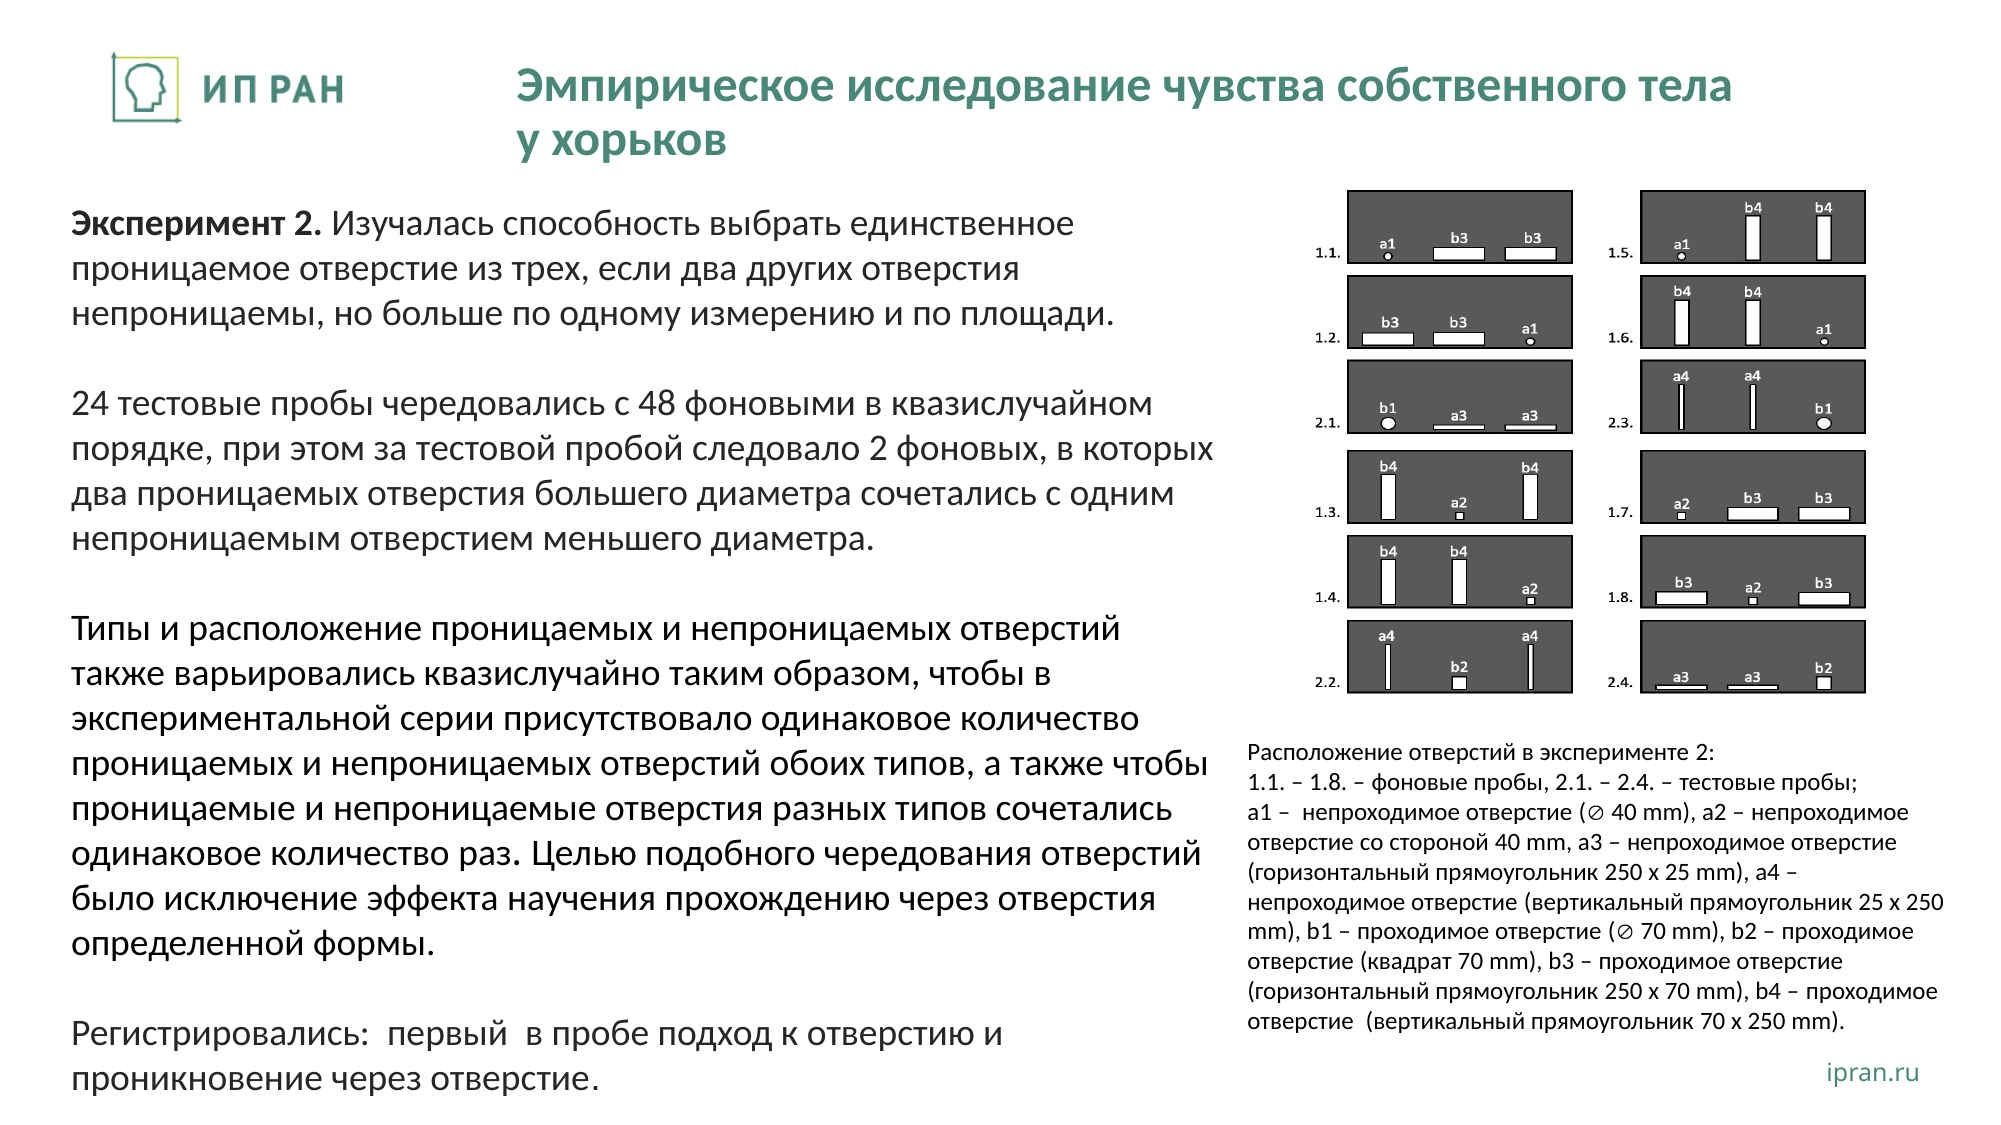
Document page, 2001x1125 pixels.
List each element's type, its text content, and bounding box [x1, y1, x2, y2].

title Эмпирическое исследование чувства собственного тела у хорьков [501, 50, 1866, 191]
picture [0, 0, 2001, 1125]
text_box Расположение отверстий в эксперименте 2: 1.1. – 1.8. – фоновые пробы, 2.1. – 2.4. – тестовые пробы; a1 – непроходимое отверстие ( 40 mm), a2 – непроходимое отверстие со стороной 40 mm, a3 – непроходимое отверстие (горизонтальный прямоугольник 250 x 25 mm), a4 – непроходимое отверстие (вертикальный прямоугольник 25 x 250 mm), b1 – проходимое отверстие ( 70 mm), b2 – проходимое отверстие (квадрат 70 mm), b3 – проходимое отверстие (горизонтальный прямоугольник 250 x 70 mm), b4 – проходимое отверстие (вертикальный прямоугольник 70 x 250 mm). [1233, 728, 1975, 1043]
text_box Эксперимент 2. Изучалась способность выбрать единственное проницаемое отверстие из трех, если два других отверстия непроницаемы, но больше по одному измерению и по площади. 24 тестовые пробы чередовались с 48 фоновыми в квазислучайном порядке, при этом за тестовой пробой следовало 2 фоновых, в которых два проницаемых отверстия большего диаметра сочетались с одним непроницаемым отверстием меньшего диаметра. Типы и расположение проницаемых и непроницаемых отверстий также варьировались квазислучайно таким образом, чтобы в экспериментальной серии присутствовало одинаковое количество проницаемых и непроницаемых отверстий обоих типов, а также чтобы проницаемые и непроницаемые отверстия разных типов сочетались одинаковое количество раз. Целью подобного чередования отверстий было исключение эффекта научения прохождению через отверстия определенной формы. Регистрировались: первый в пробе подход к отверстию и проникновение через отверстие. [56, 190, 1233, 1125]
